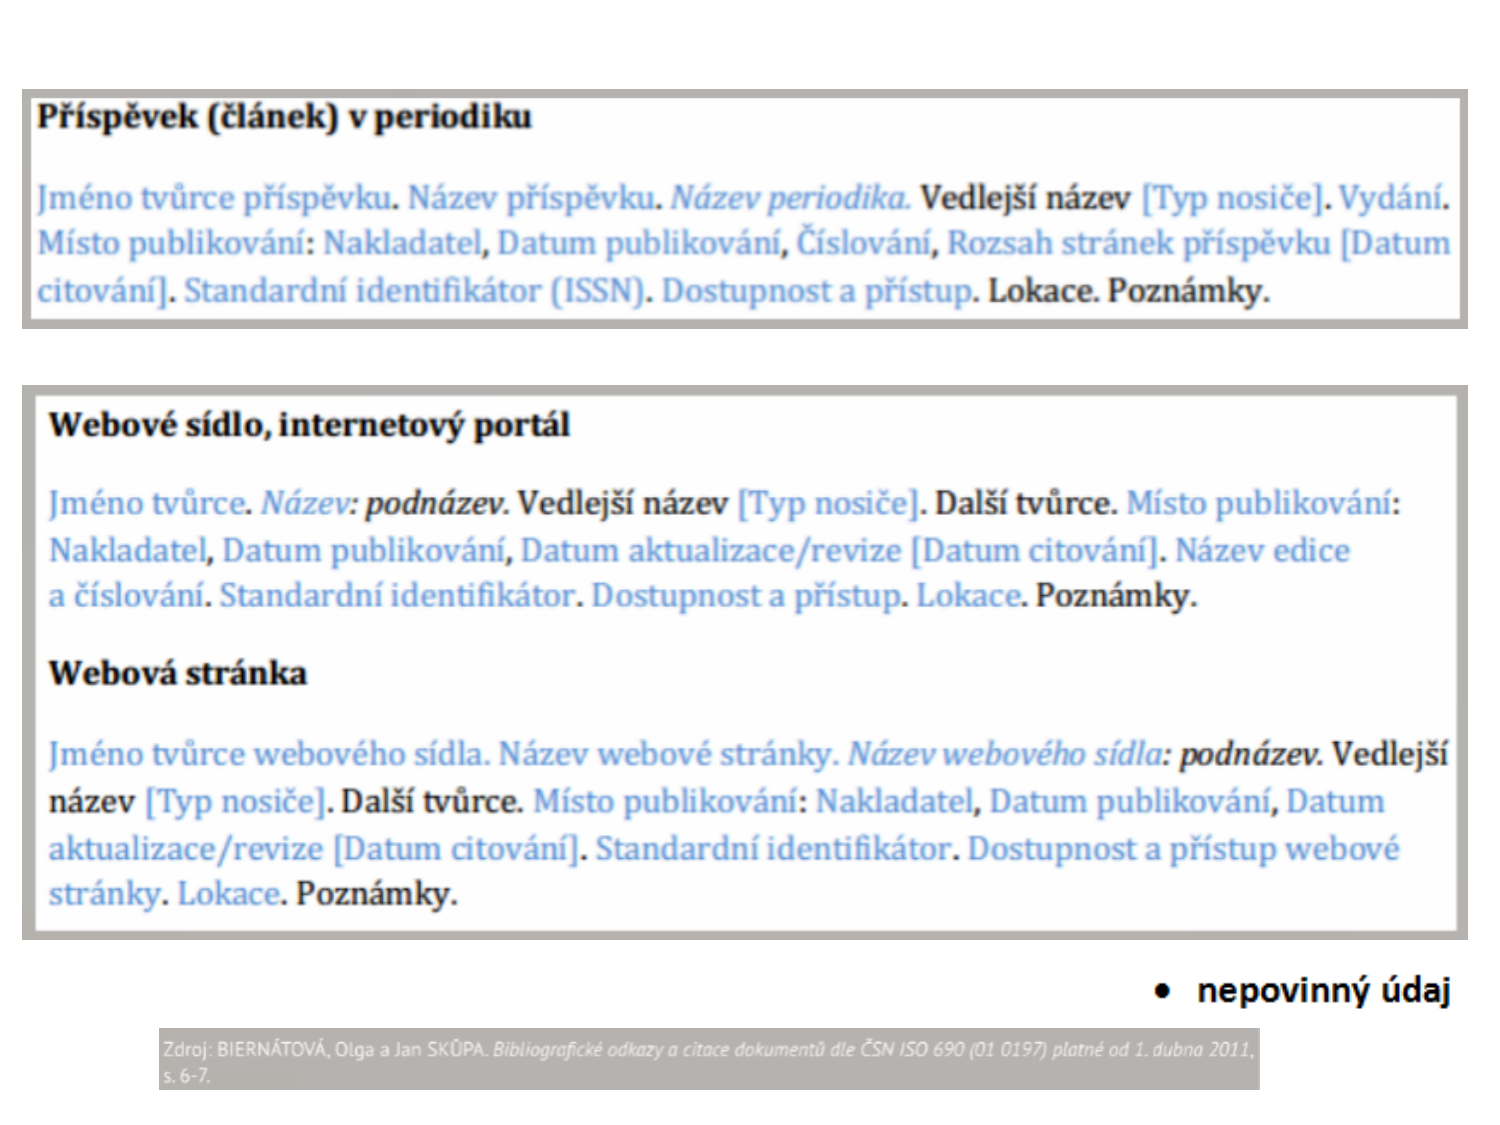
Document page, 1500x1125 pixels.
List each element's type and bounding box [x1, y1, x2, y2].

picture [22, 89, 1468, 330]
picture [22, 385, 1473, 1090]
